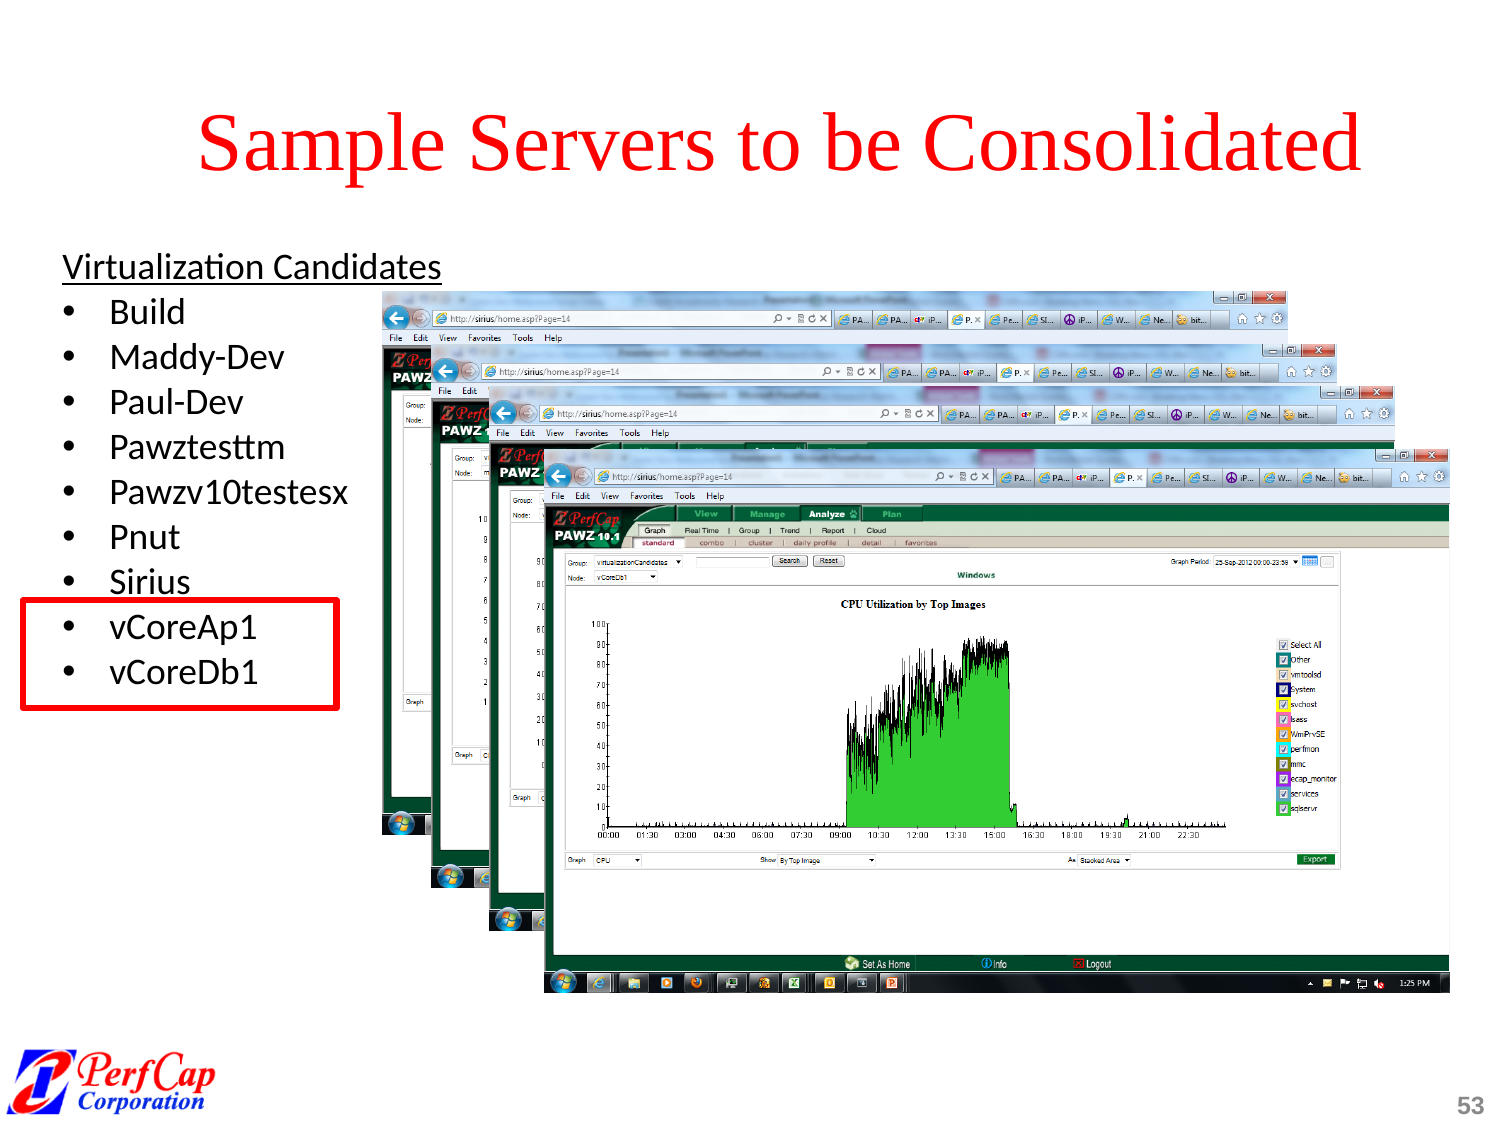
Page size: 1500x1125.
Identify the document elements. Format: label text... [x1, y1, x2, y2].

text_box [21, 598, 339, 710]
title Sample Servers to be Consolidated [159, 42, 1402, 231]
slide_number 53 [1025, 1081, 1500, 1125]
picture [0, 1041, 222, 1125]
text_box Virtualization Candidates Build Maddy-Dev Paul-Dev Pawztesttm Pawzv10testesx Pnut Sirius vCoreAp1 vCoreDb1 [47, 235, 490, 700]
picture [382, 291, 1450, 994]
